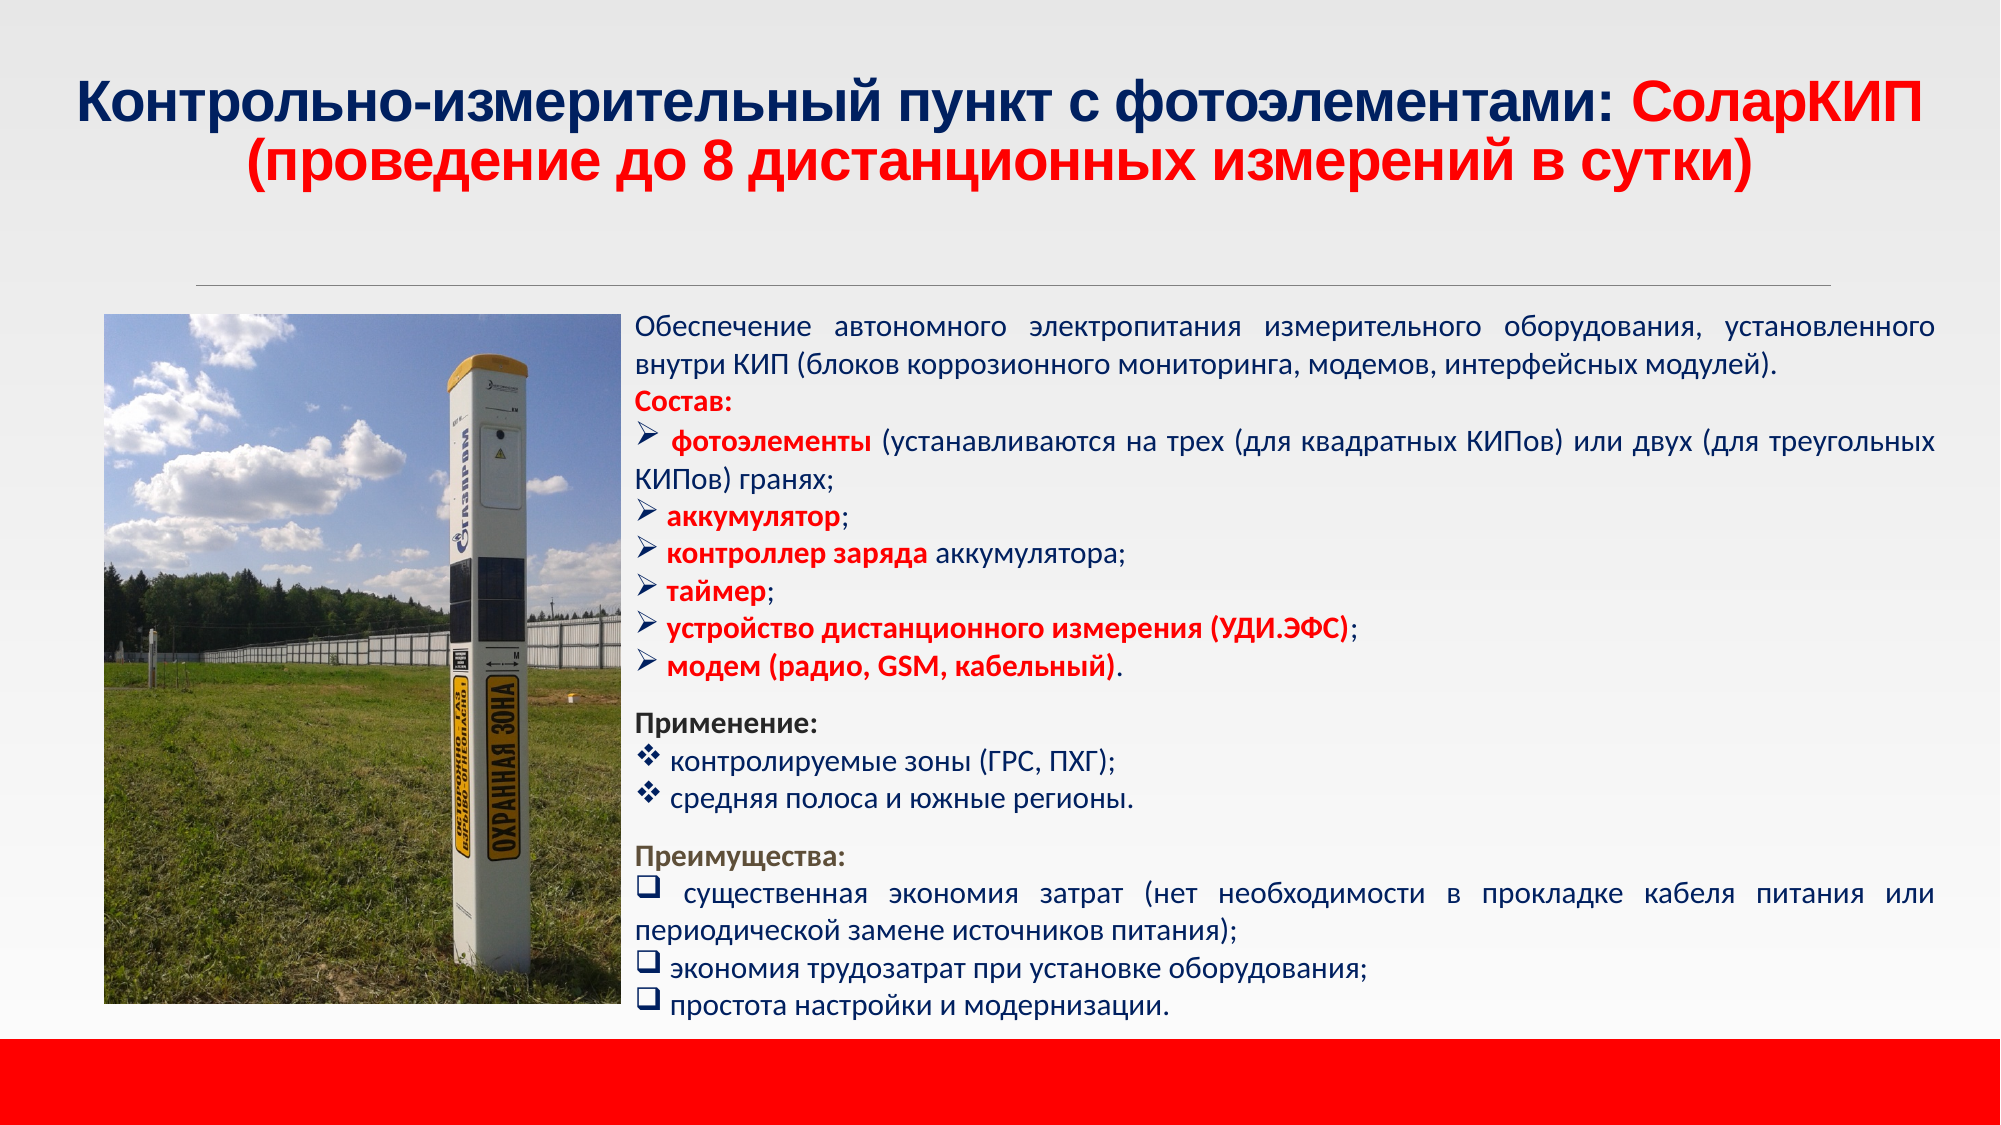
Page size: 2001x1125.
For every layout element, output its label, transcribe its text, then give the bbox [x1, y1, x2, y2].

text_box Обеспечение автономного электропитания измерительного оборудования, установленного внутри КИП (блоков коррозионного мониторинга, модемов, интерфейсных модулей). Состав: фотоэлементы (устанавливаются на трех (для квадратных КИПов) или двух (для треугольных КИПов) гранях; аккумулятор; контроллер заряда аккумулятора; таймер; устройство дистанционного измерения (УДИ.ЭФС); модем (радио, GSM, кабельный). Применение: контролируемые зоны (ГРС, ПХГ); средняя полоса и южные регионы. Преимущества: существенная экономия затрат (нет необходимости в прокладке кабеля питания или периодической замене источников питания); экономия трудозатрат при установке оборудования; простота настройки и модернизации. [619, 298, 1952, 1030]
title Контрольно-измерительный пункт с фотоэлементами: СоларКИП (проведение до 8 дистанционных измерений в сутки) [39, 19, 1961, 200]
picture [104, 314, 622, 1004]
